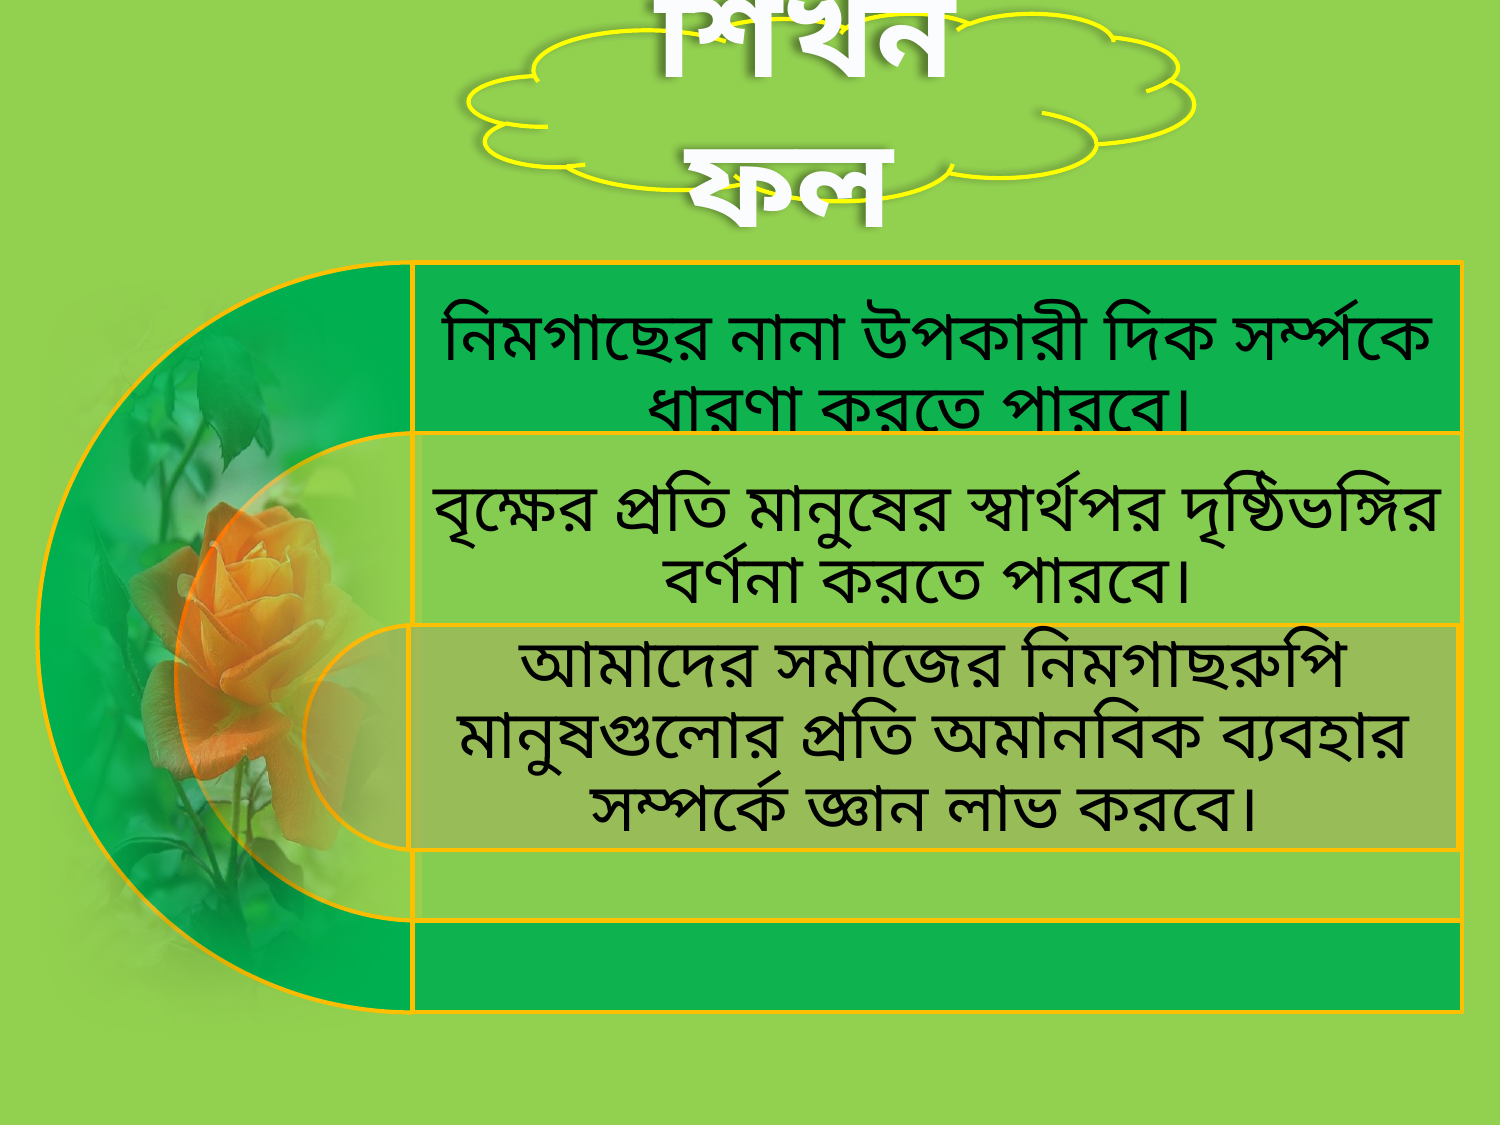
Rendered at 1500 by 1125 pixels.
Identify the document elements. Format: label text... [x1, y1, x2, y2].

picture [37, 274, 413, 1038]
text_box শিখন ফল [466, 11, 1197, 204]
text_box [37, 262, 1463, 1013]
